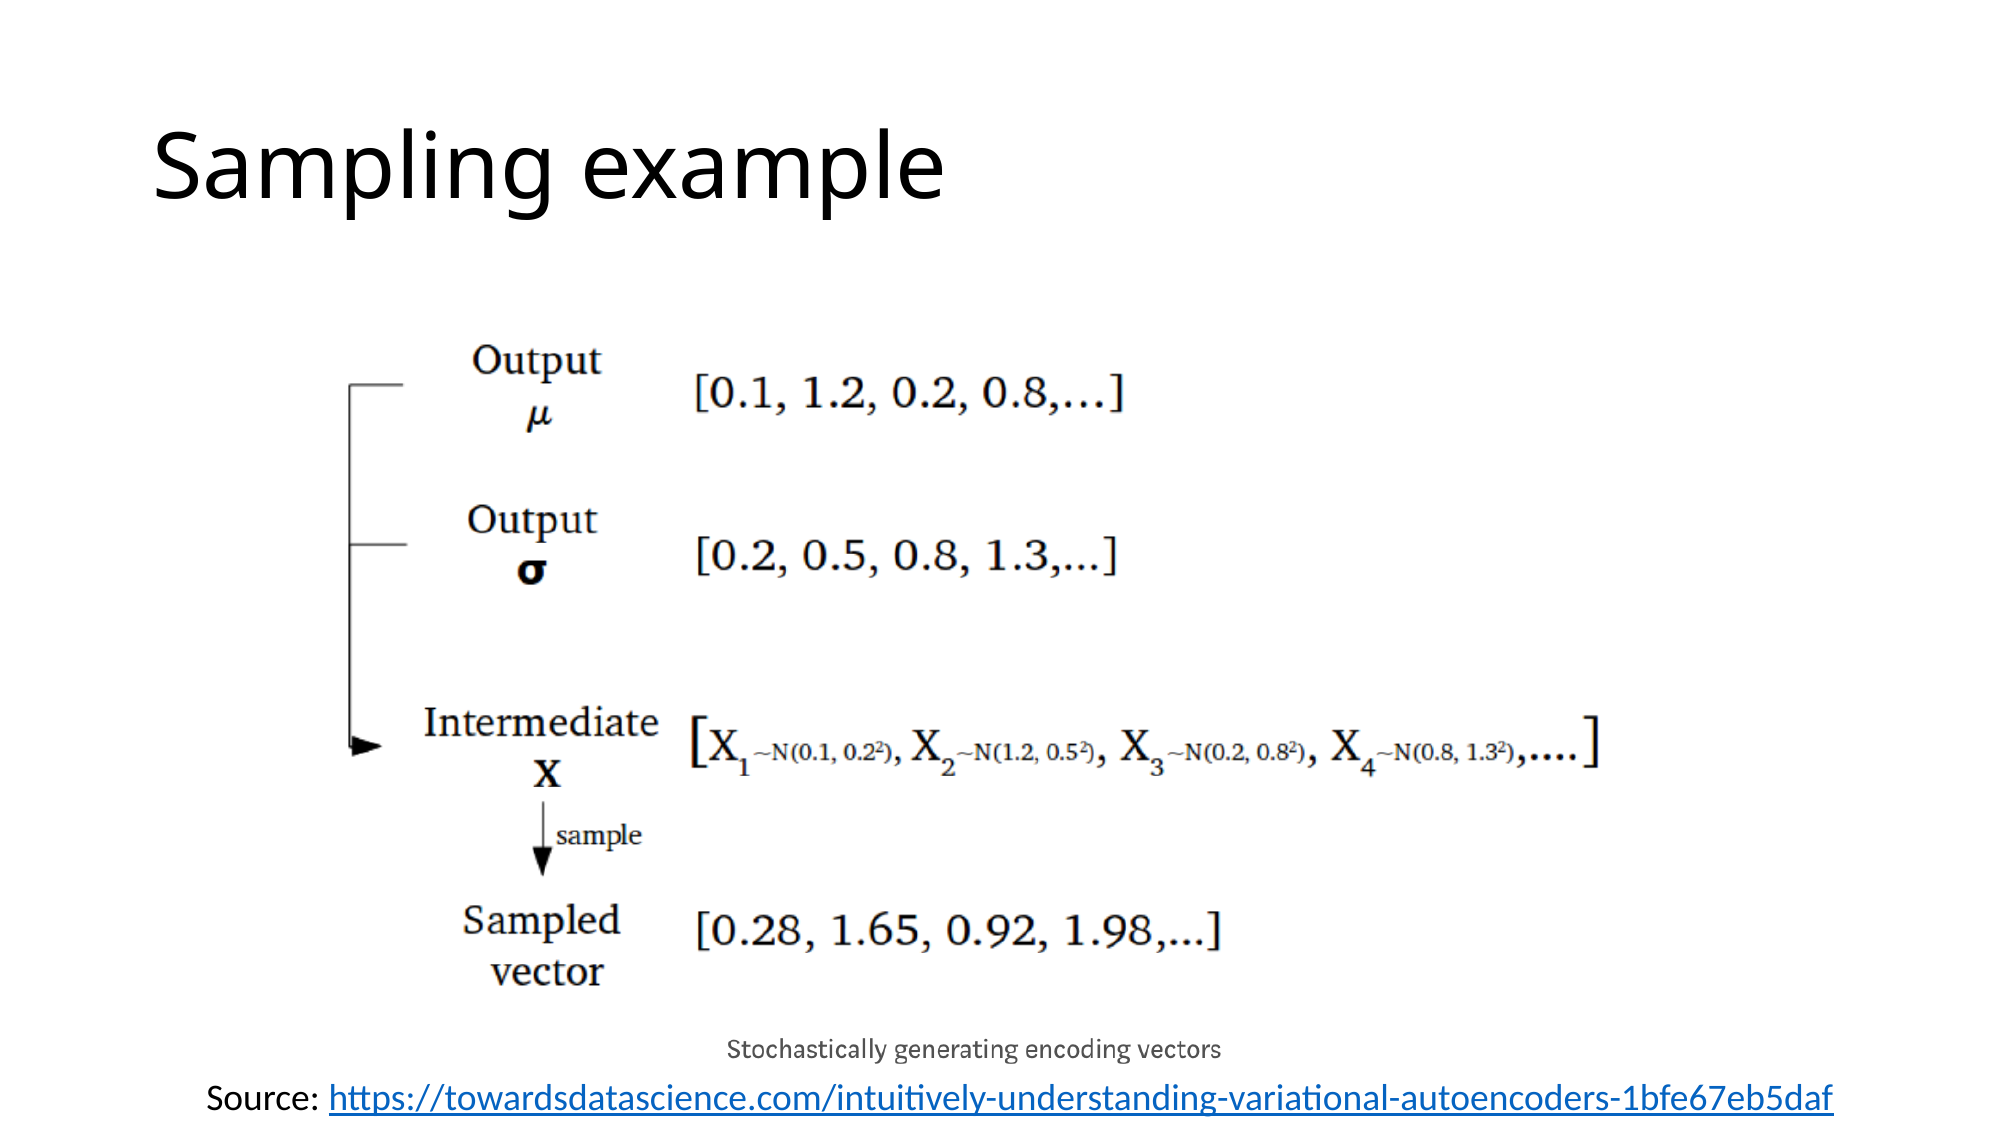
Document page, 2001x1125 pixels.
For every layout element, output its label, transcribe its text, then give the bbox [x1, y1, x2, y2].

text_box Source: https://towardsdatascience.com/intuitively-understanding-variational-autoencoders-1bfe67eb5daf [191, 1066, 1850, 1125]
picture [282, 299, 1651, 1086]
title Sampling example [137, 59, 1863, 278]
